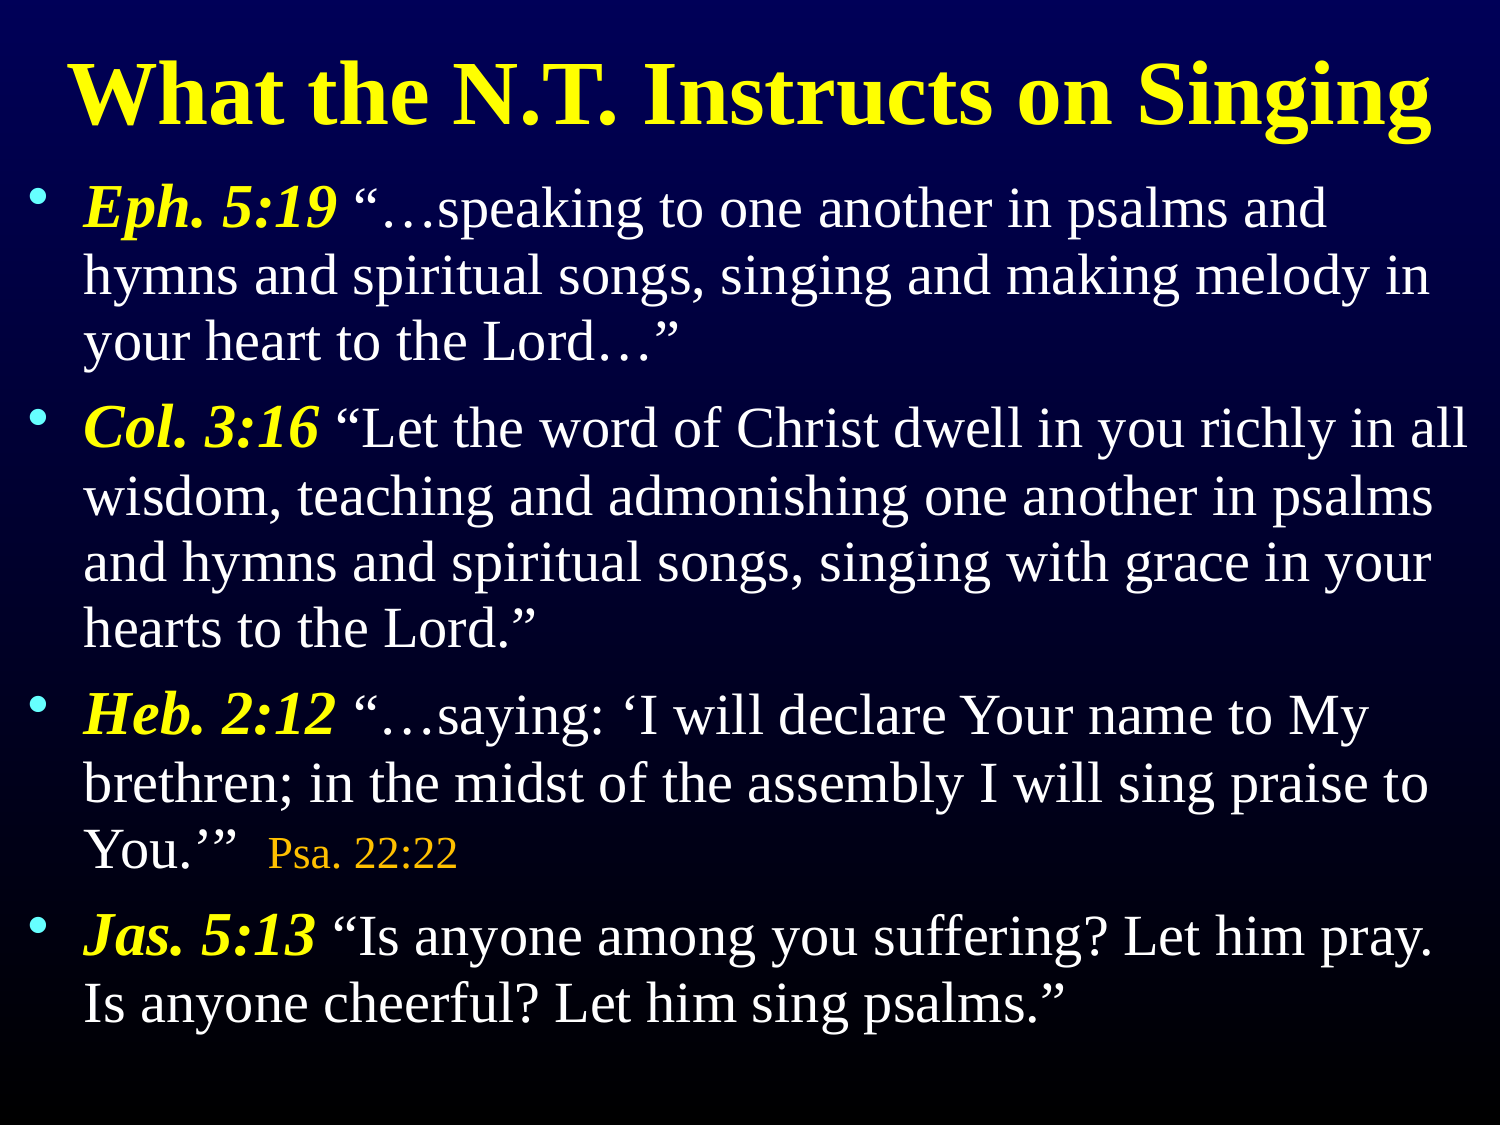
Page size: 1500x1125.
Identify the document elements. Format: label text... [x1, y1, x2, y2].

title What the N.T. Instructs on Singing [0, 0, 1500, 175]
list Eph. 5:19 “…speaking to one another in psalms and hymns and spiritual songs, singing and making melody in your heart to the Lord…” Col. 3:16 “Let the word of Christ dwell in you richly in all wisdom, teaching and admonishing one another in psalms and hymns and spiritual songs, singing with grace in your hearts to the Lord.” Heb. 2:12 “…saying: ‘I will declare Your name to My brethren; in the midst of the assembly I will sing praise to You.’” Psa. 22:22 Jas. 5:13 “Is anyone among you suffering? Let him pray. Is anyone cheerful? Let him sing psalms.” [12, 162, 1500, 1125]
